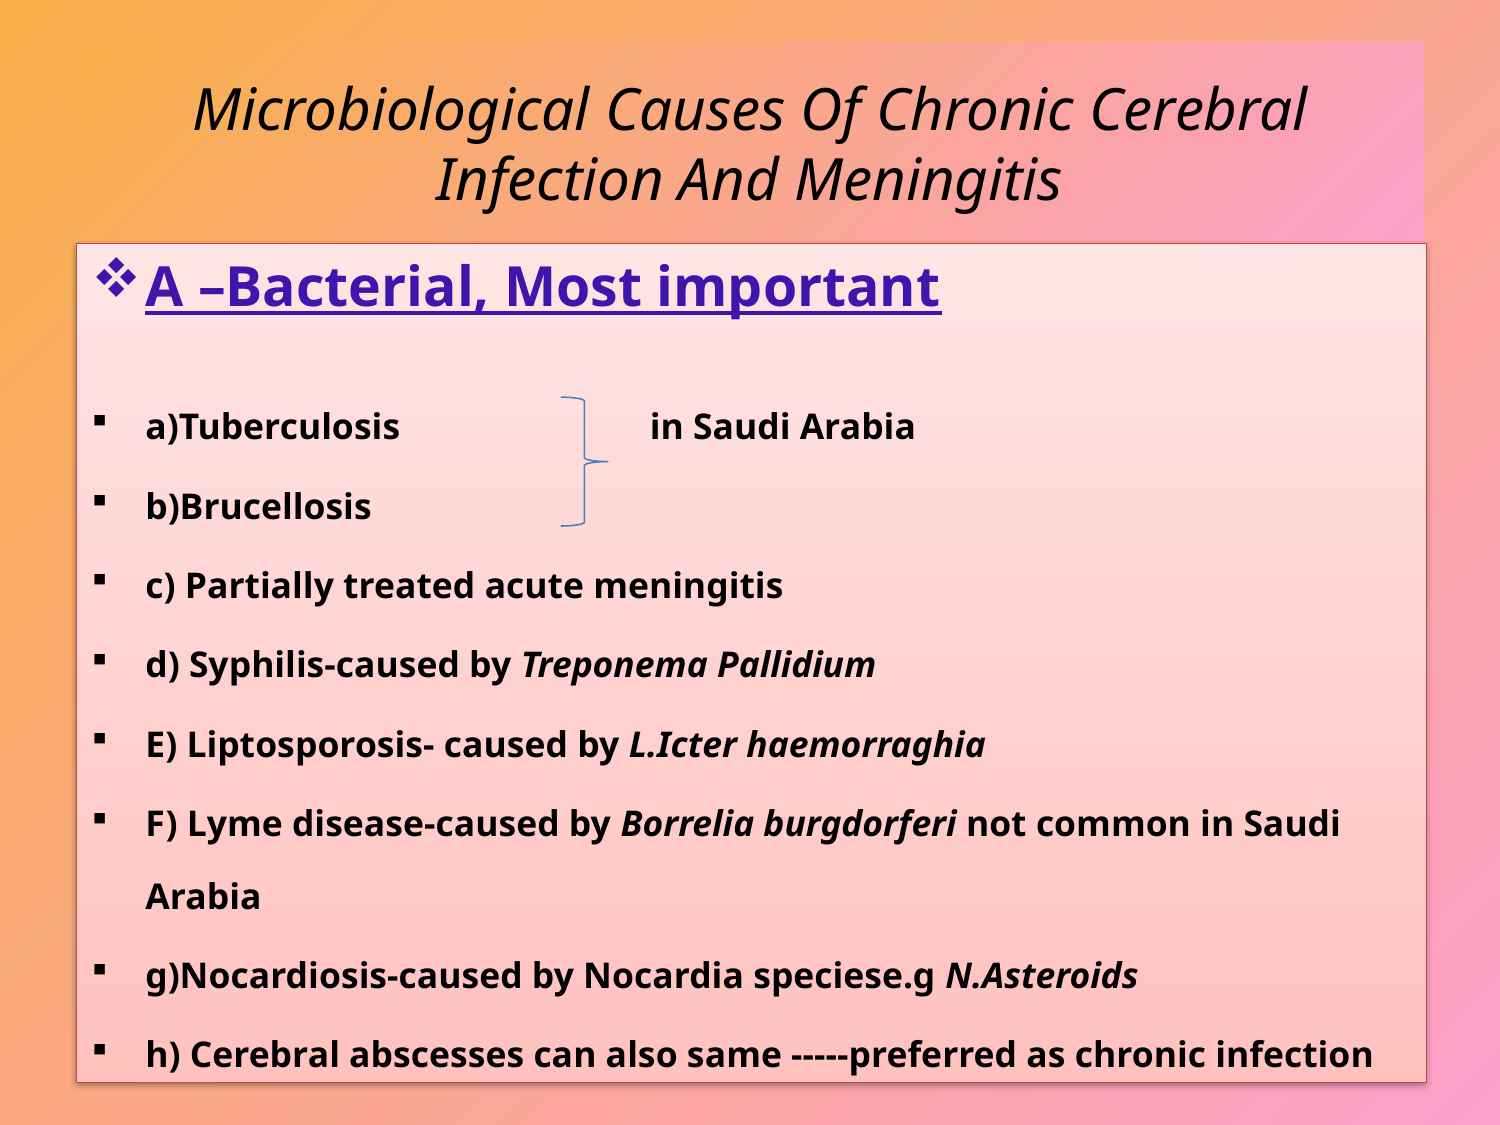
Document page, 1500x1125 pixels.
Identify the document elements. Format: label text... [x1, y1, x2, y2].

text_box [560, 396, 609, 527]
title Microbiological Causes Of Chronic Cerebral Infection And Meningitis [76, 42, 1424, 242]
list A –Bacterial, Most important a)Tuberculosis in Saudi Arabia b)Brucellosis c) Partially treated acute meningitis d) Syphilis-caused by Treponema Pallidium E) Liptosporosis- caused by L.Icter haemorraghia F) Lyme disease-caused by Borrelia burgdorferi not common in Saudi Arabia g)Nocardiosis-caused by Nocardia speciese.g N.Asteroids h) Cerebral abscesses can also same -----preferred as chronic infection [76, 243, 1427, 1083]
